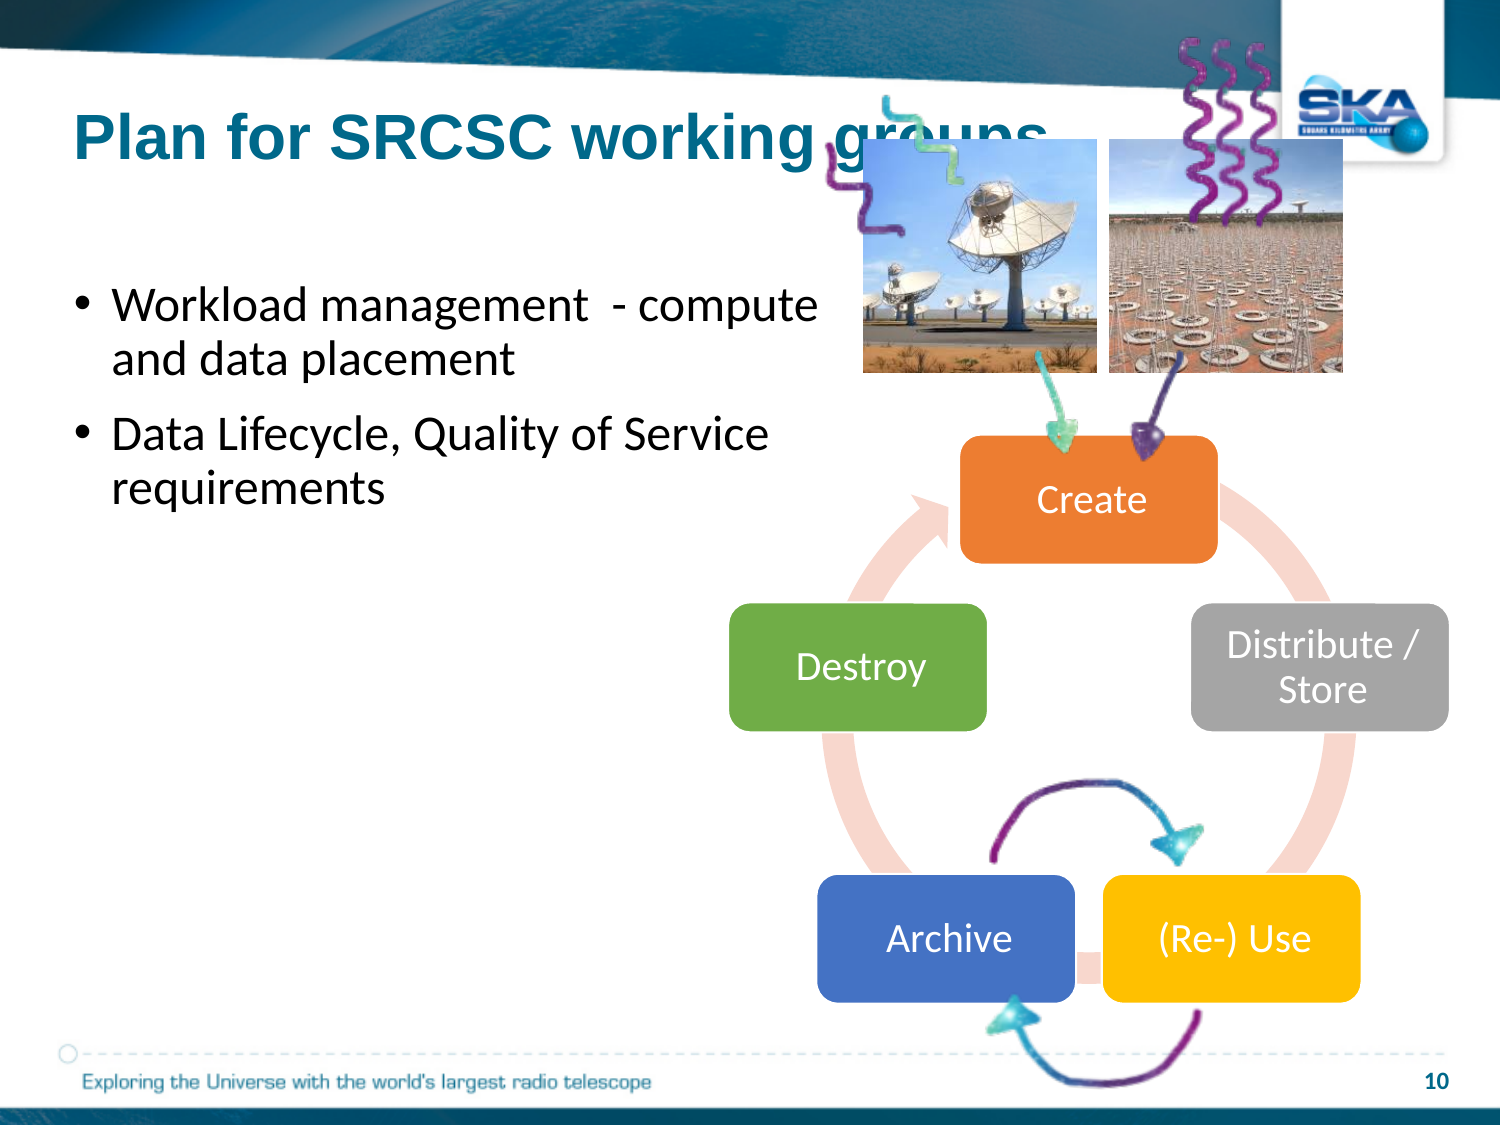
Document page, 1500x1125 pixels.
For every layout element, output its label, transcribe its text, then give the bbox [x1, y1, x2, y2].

picture [820, 90, 1097, 434]
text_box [632, 434, 1500, 1004]
title Plan for SRCSC working groups [59, 88, 1089, 190]
picture [1109, 32, 1343, 434]
list Workload management - compute and data placement Data Lifecycle, Quality of Service requirements [59, 190, 841, 1004]
picture [977, 1004, 1206, 1098]
